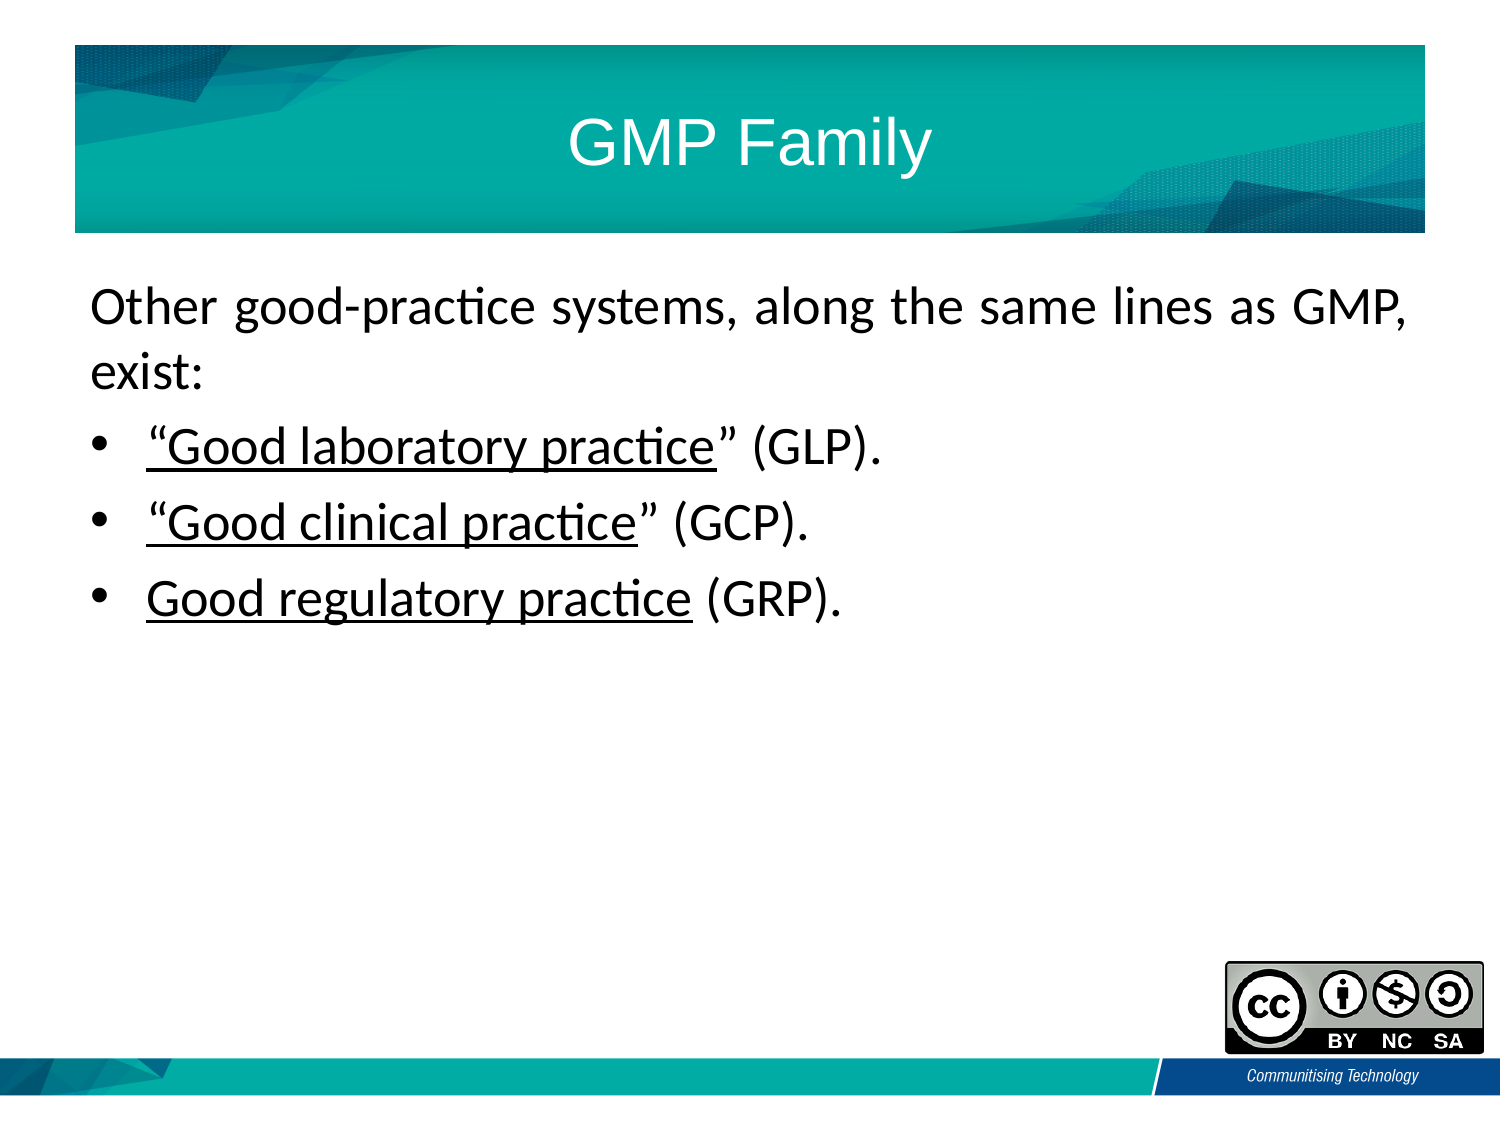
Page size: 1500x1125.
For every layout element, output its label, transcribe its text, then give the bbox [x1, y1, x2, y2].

list Other good-practice systems, along the same lines as GMP, exist: “Good laboratory practice” (GLP). “Good clinical practice” (GCP). Good regulatory practice (GRP). [75, 262, 1425, 1035]
picture [0, 0, 1500, 1125]
title GMP Family [75, 45, 1425, 233]
